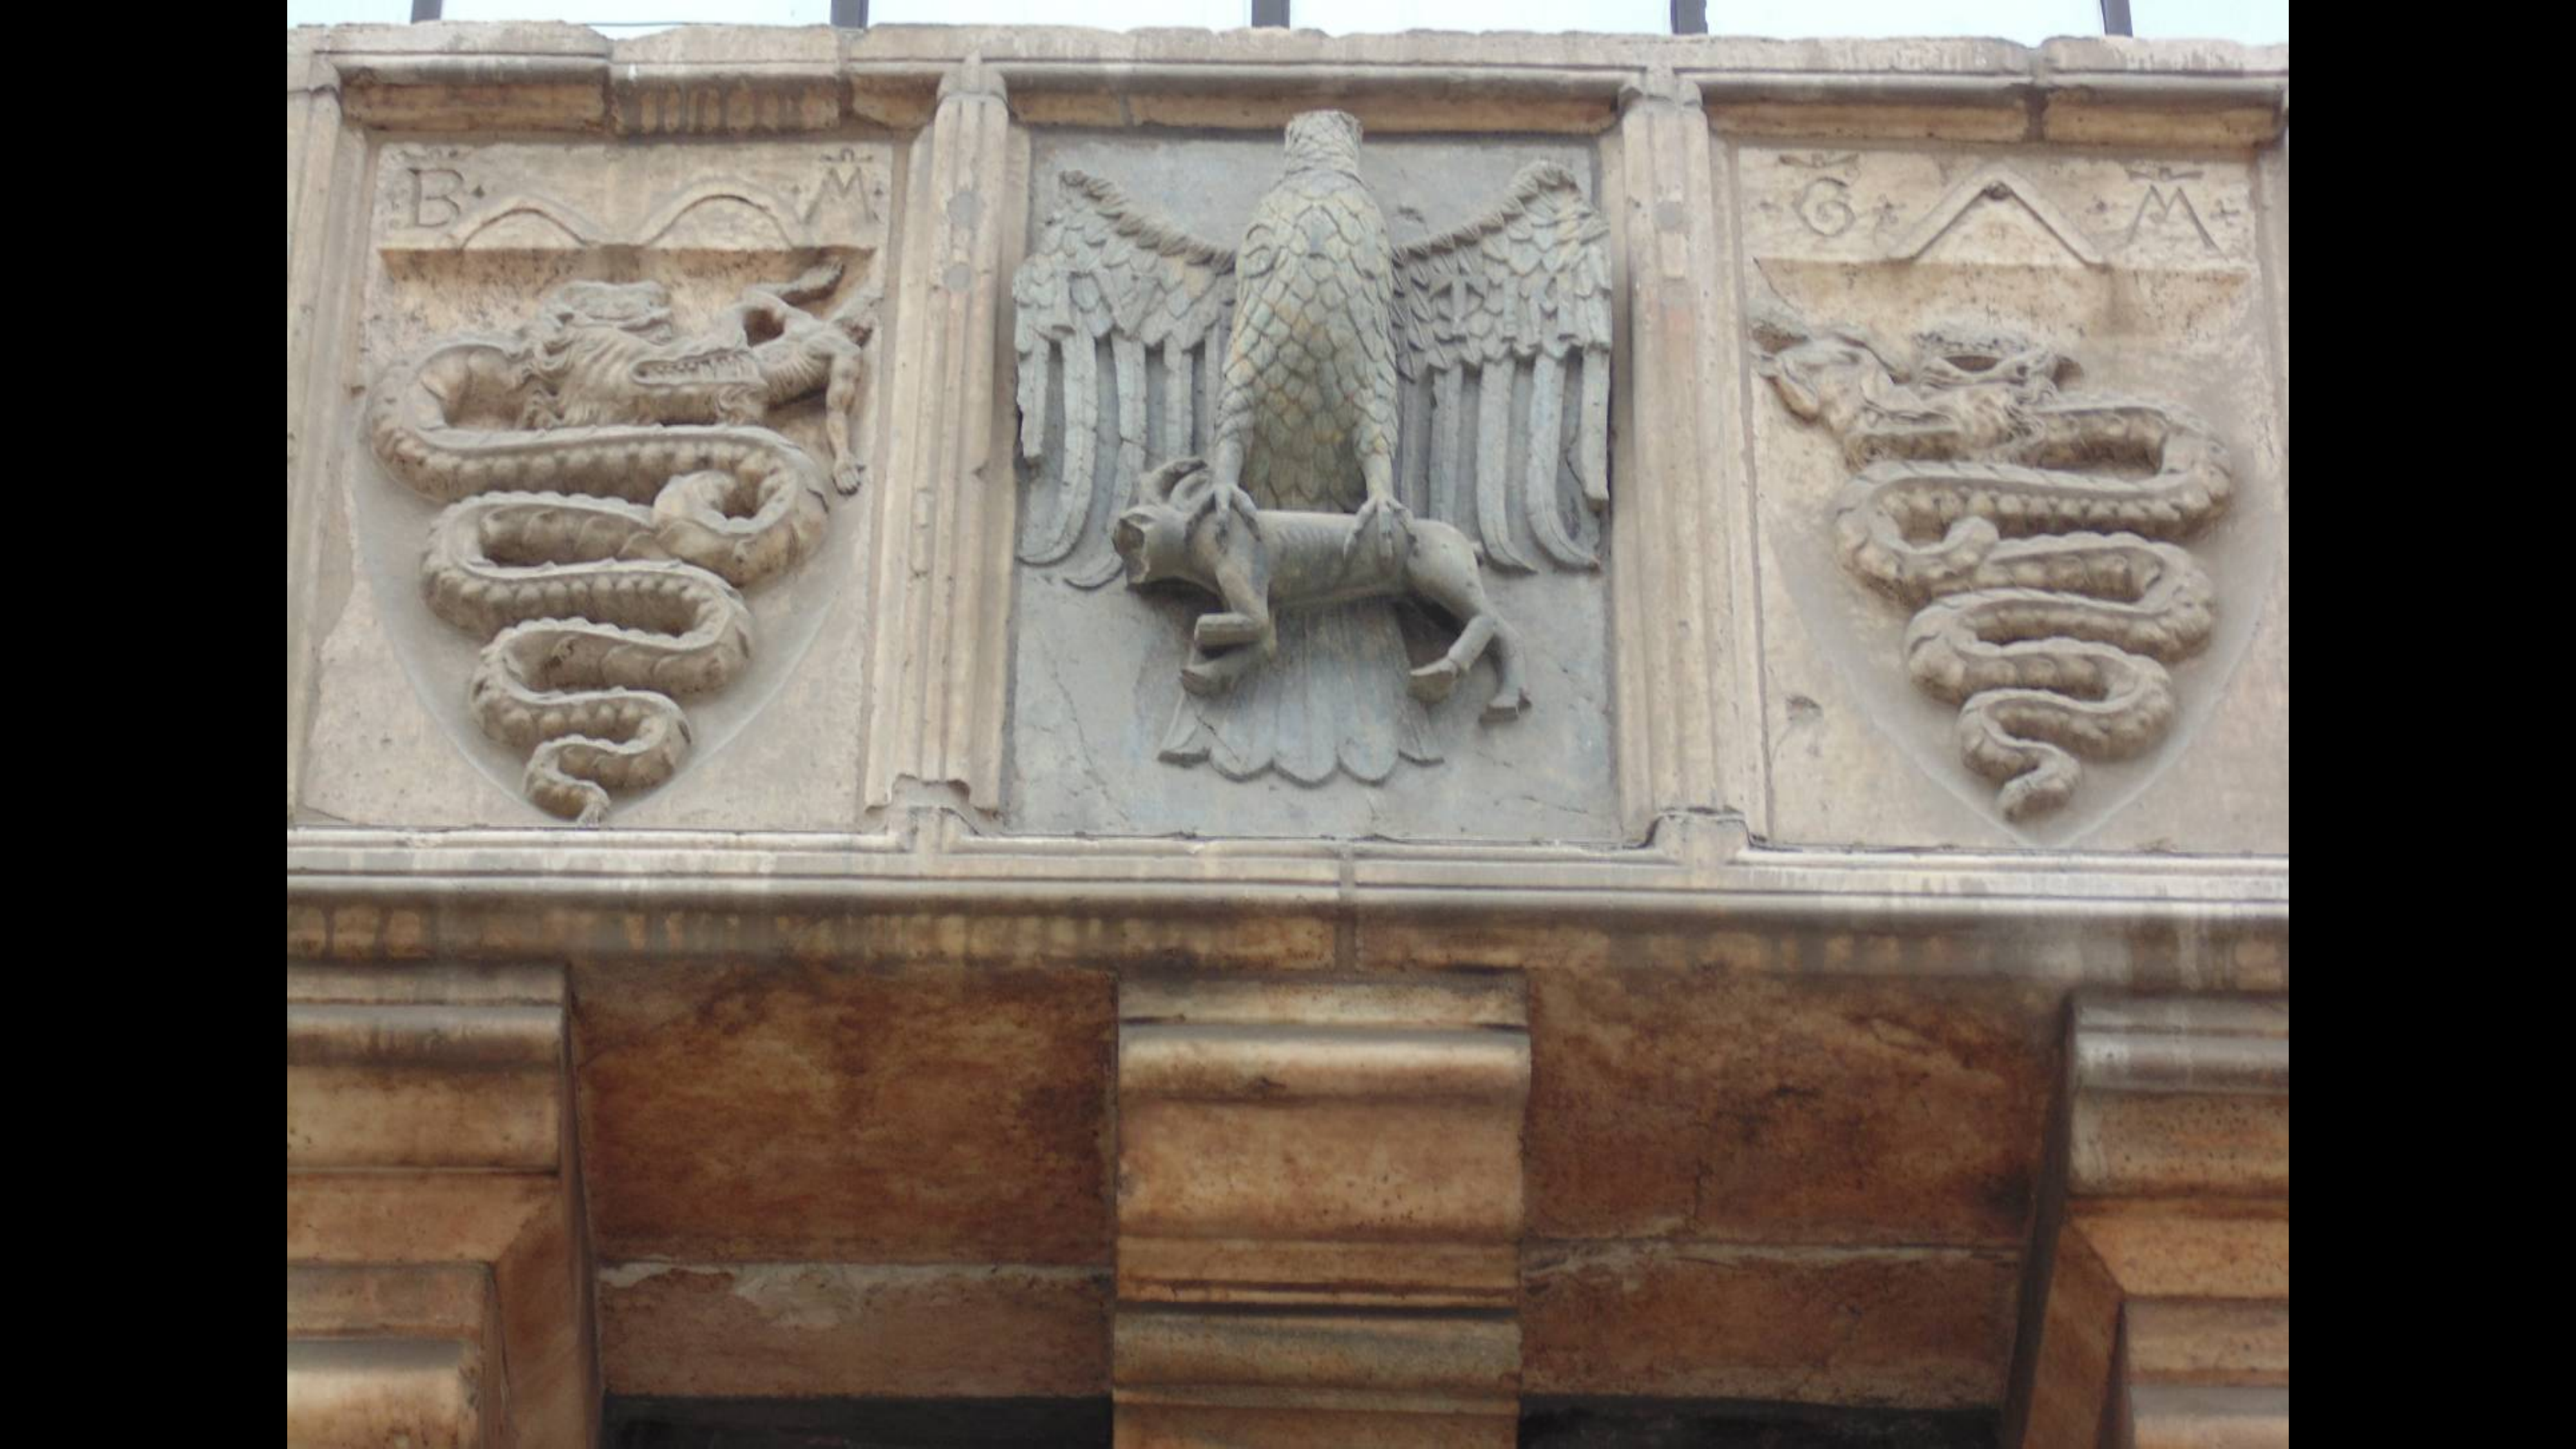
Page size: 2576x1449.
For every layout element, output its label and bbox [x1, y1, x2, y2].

picture [287, 0, 2289, 1449]
